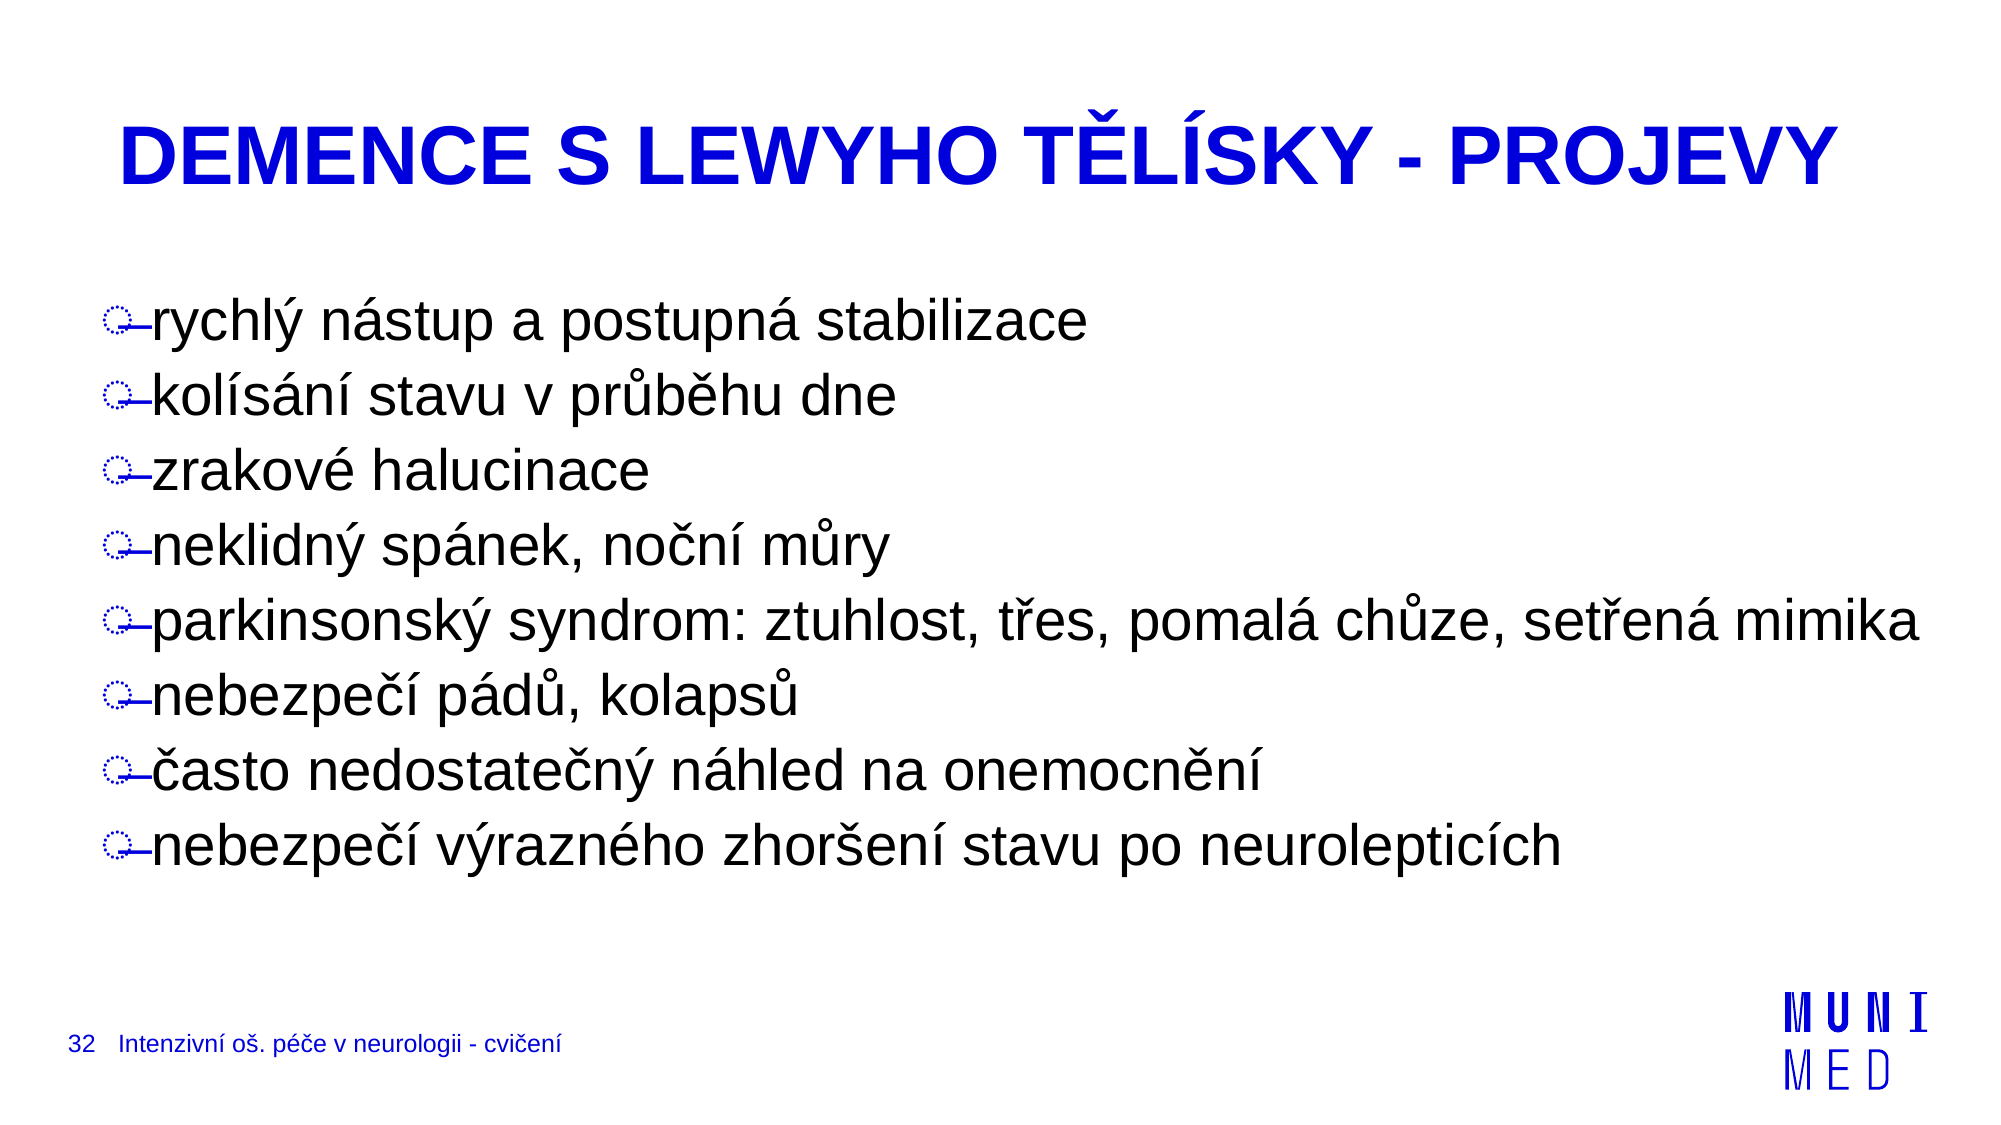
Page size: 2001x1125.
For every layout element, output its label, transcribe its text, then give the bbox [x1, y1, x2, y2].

slide_number 32 [67, 1021, 110, 1063]
list rychlý nástup a postupná stabilizace kolísání stavu v průběhu dne zrakové halucinace neklidný spánek, noční můry parkinsonský syndrom: ztuhlost, třes, pomalá chůze, setřená mimika nebezpečí pádů, kolapsů často nedostatečný náhled na onemocnění nebezpečí výrazného zhoršení stavu po neurolepticích [88, 277, 1950, 957]
footer Intenzivní oš. péče v neurologii - cvičení [118, 1021, 1418, 1063]
title DEMENCE S LEWYHO TĚLÍSKY - PROJEVY [118, 118, 1883, 193]
